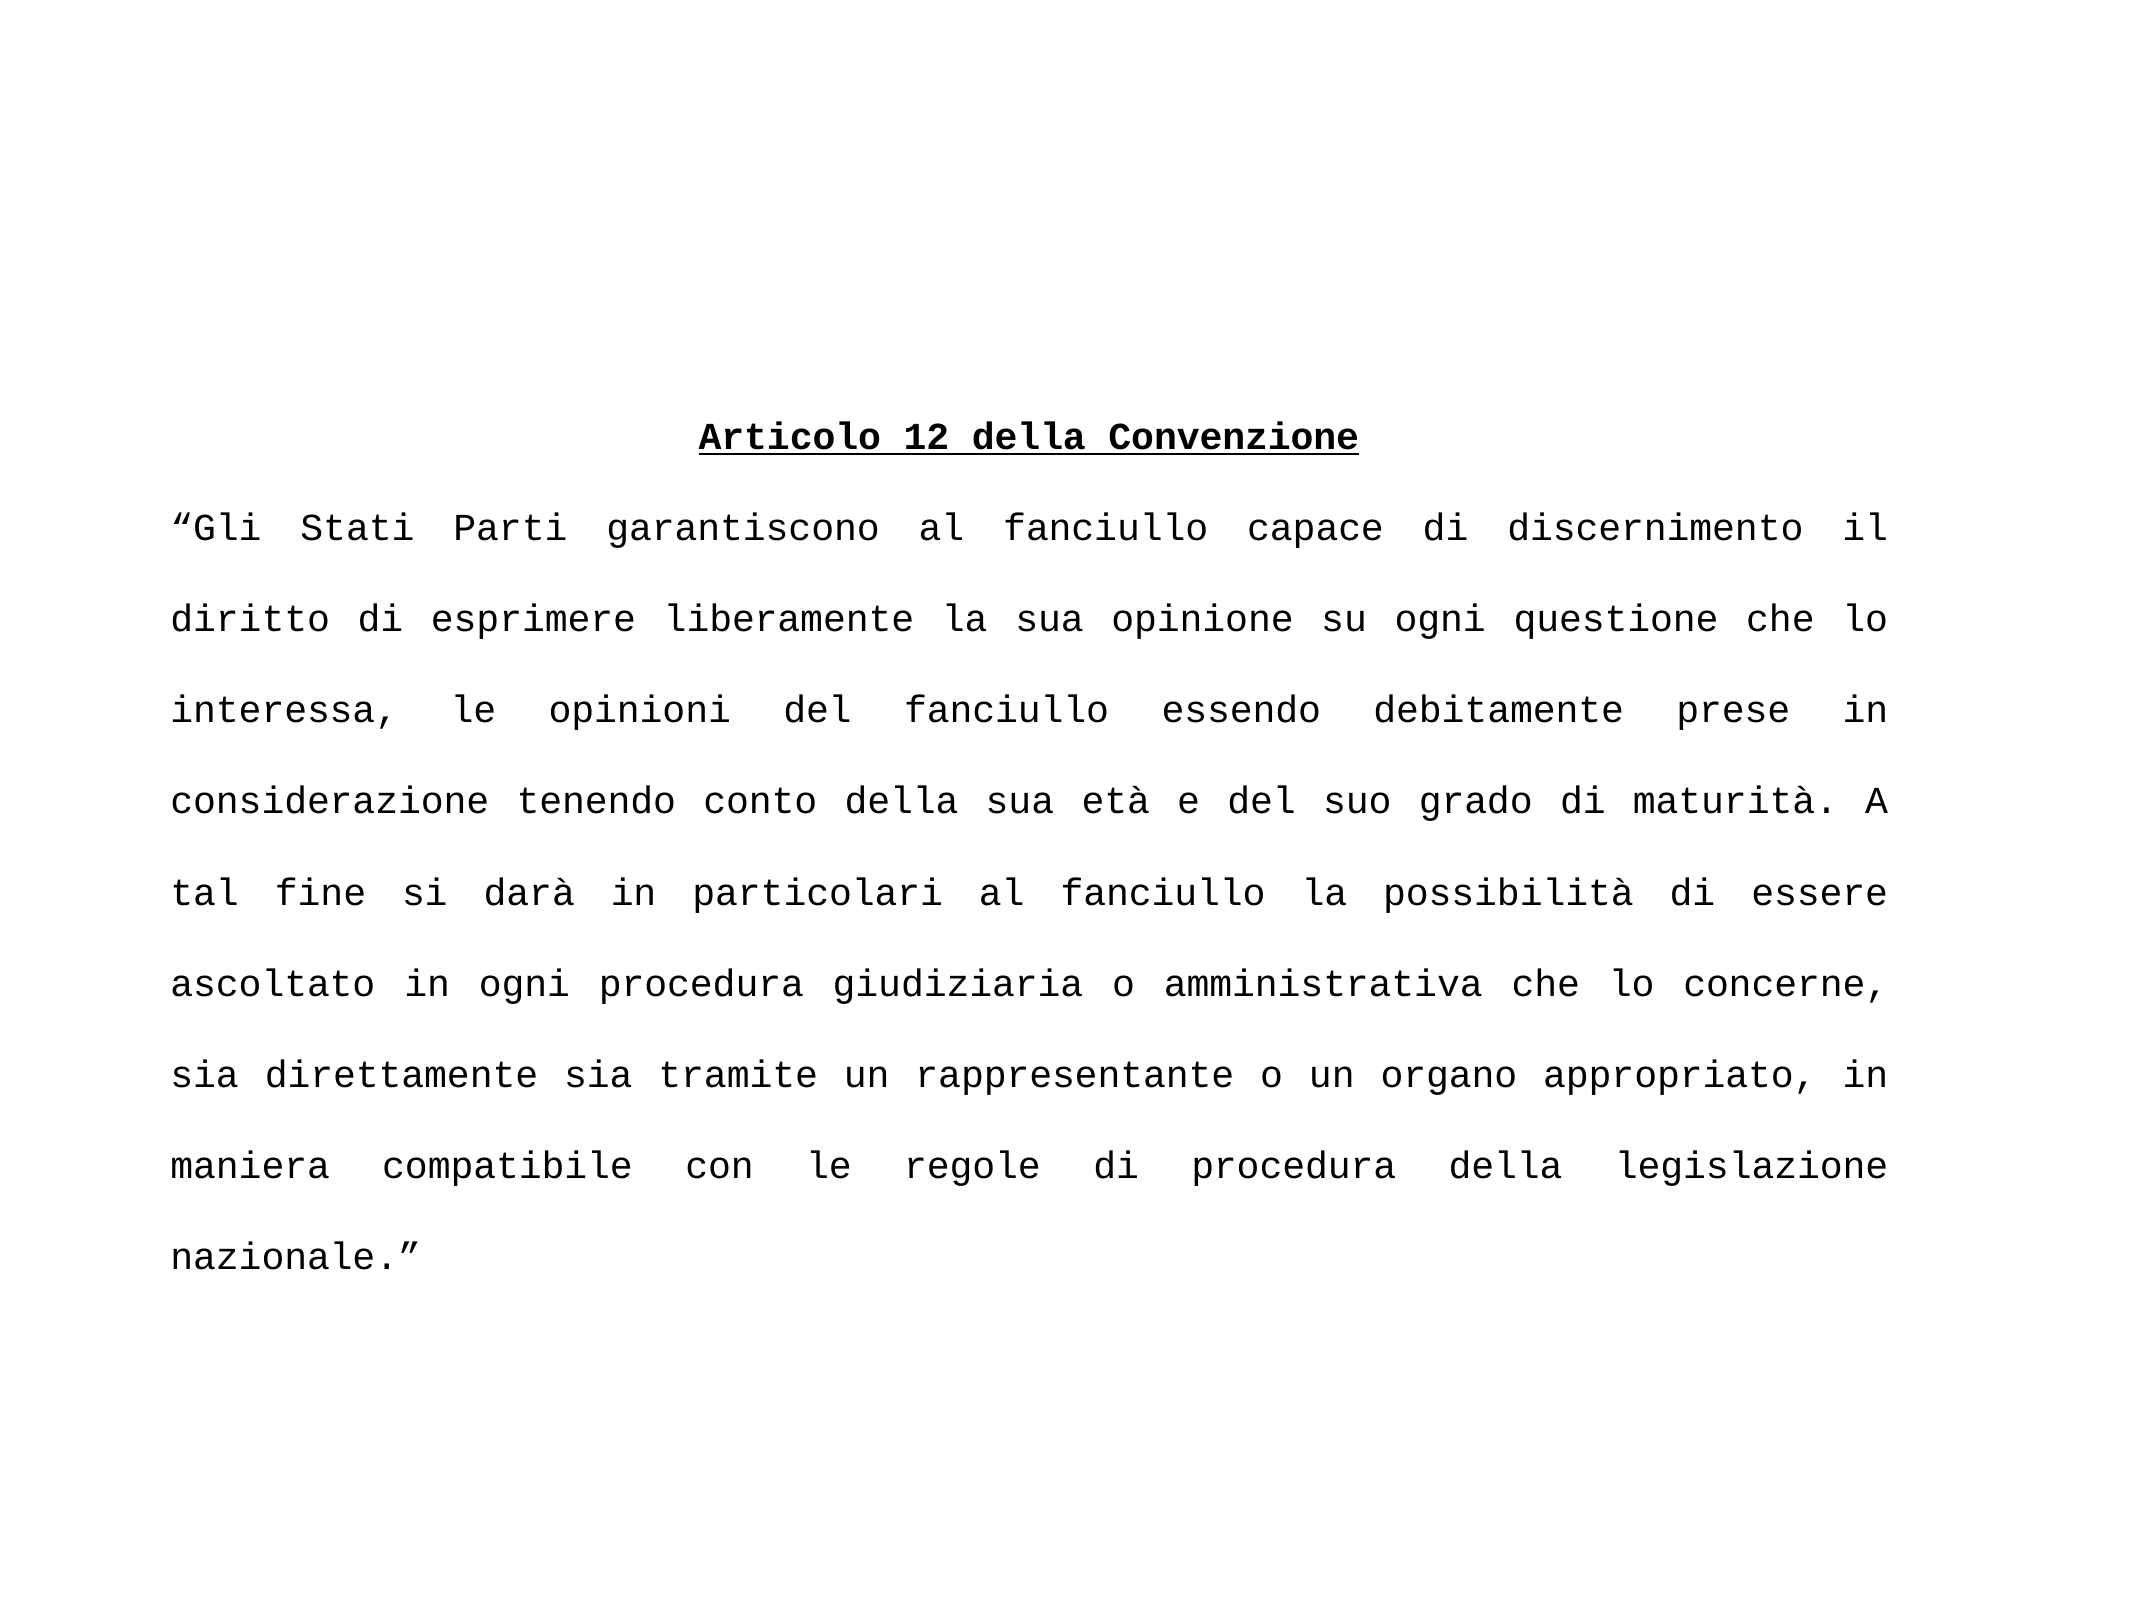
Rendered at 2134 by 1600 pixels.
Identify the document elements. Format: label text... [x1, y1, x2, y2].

title Articolo 12 della Convenzione “Gli Stati Parti garantiscono al fanciullo capace di discernimento il diritto di esprimere liberamente la sua opinione su ogni questione che lo interessa, le opinioni del fanciullo essendo debitamente prese in considerazione tenendo conto della sua età e del suo grado di maturità. A tal fine si darà in particolari al fanciullo la possibilità di essere ascoltato in ogni procedura giudiziaria o amministrativa che lo concerne, sia direttamente sia tramite un rappresentante o un organo appropriato, in maniera compatibile con le regole di procedura della legislazione nazionale.” [169, 310, 1888, 1333]
